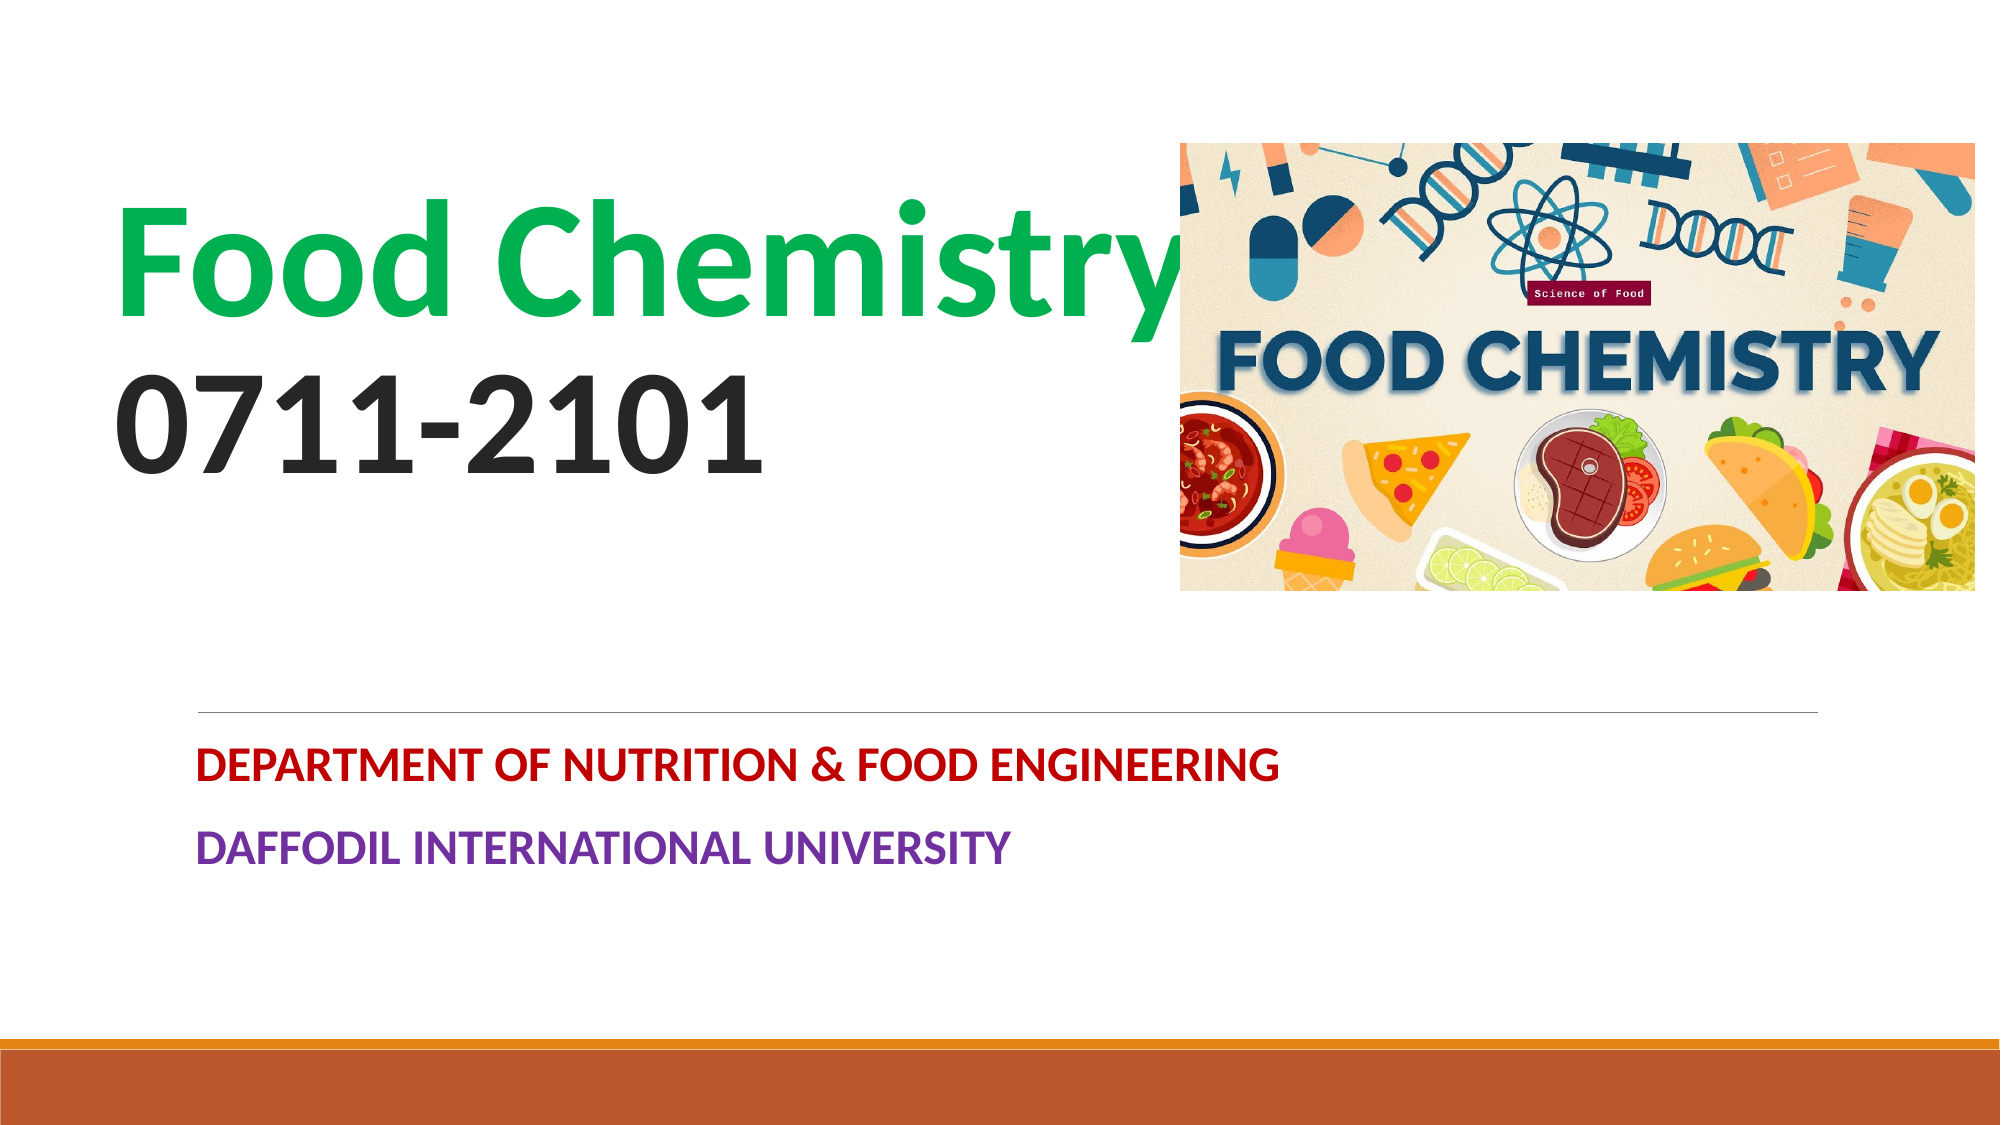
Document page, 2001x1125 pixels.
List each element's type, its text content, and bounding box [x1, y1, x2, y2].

picture [1180, 143, 1975, 591]
subtitle DEPARTMENT OF NUTRITION & FOOD ENGINEERING DAFFODIL INTERNATIONAL UNIVERSITY [180, 730, 1831, 919]
title Food Chemistry 0711-2101 [99, 71, 1896, 512]
